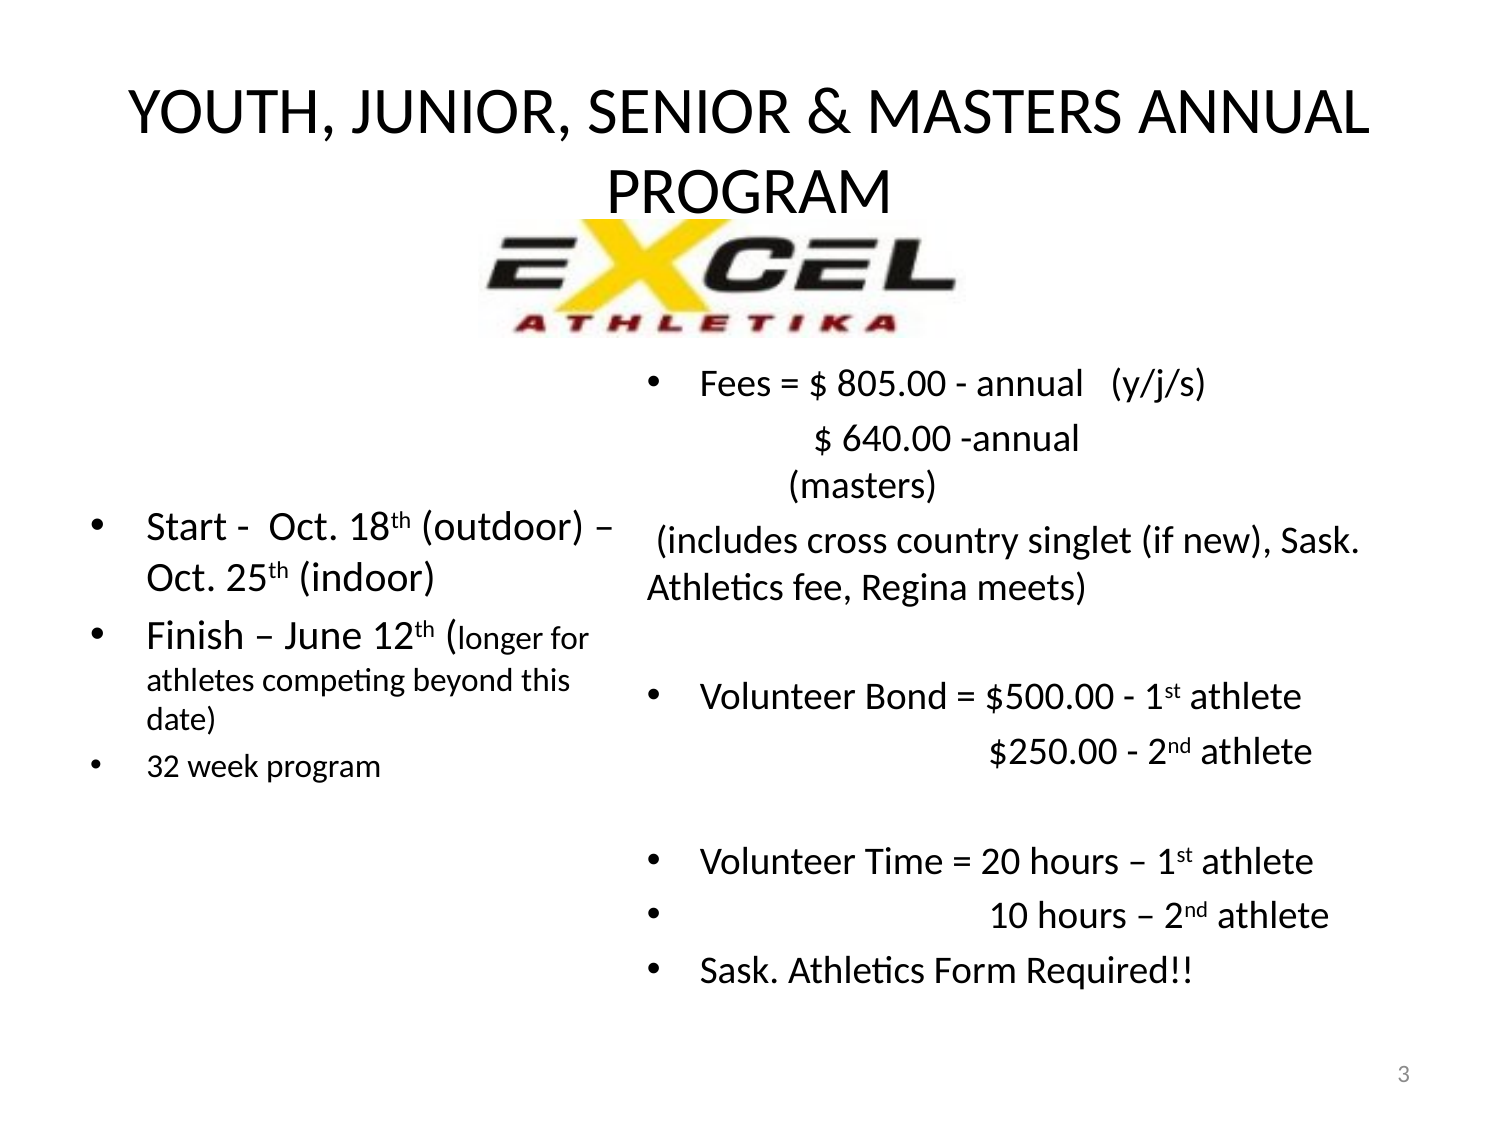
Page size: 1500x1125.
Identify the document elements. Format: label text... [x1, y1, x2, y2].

list Fees = $ 805.00 - annual (y/j/s) $ 640.00 -annual (masters) (includes cross country singlet (if new), Sask. Athletics fee, Regina meets) Volunteer Bond = $500.00 - 1st athlete $250.00 - 2nd athlete Volunteer Time = 20 hours – 1st athlete 10 hours – 2nd athlete Sask. Athletics Form Required!! [631, 349, 1412, 1005]
picture [477, 219, 966, 339]
title YOUTH, JUNIOR, SENIOR & MASTERS ANNUAL PROGRAM [75, 45, 1425, 339]
list Start - Oct. 18th (outdoor) – Oct. 25th (indoor) Finish – June 12th (longer for athletes competing beyond this date) 32 week program [75, 491, 644, 1106]
slide_number 3 [1074, 1042, 1425, 1103]
